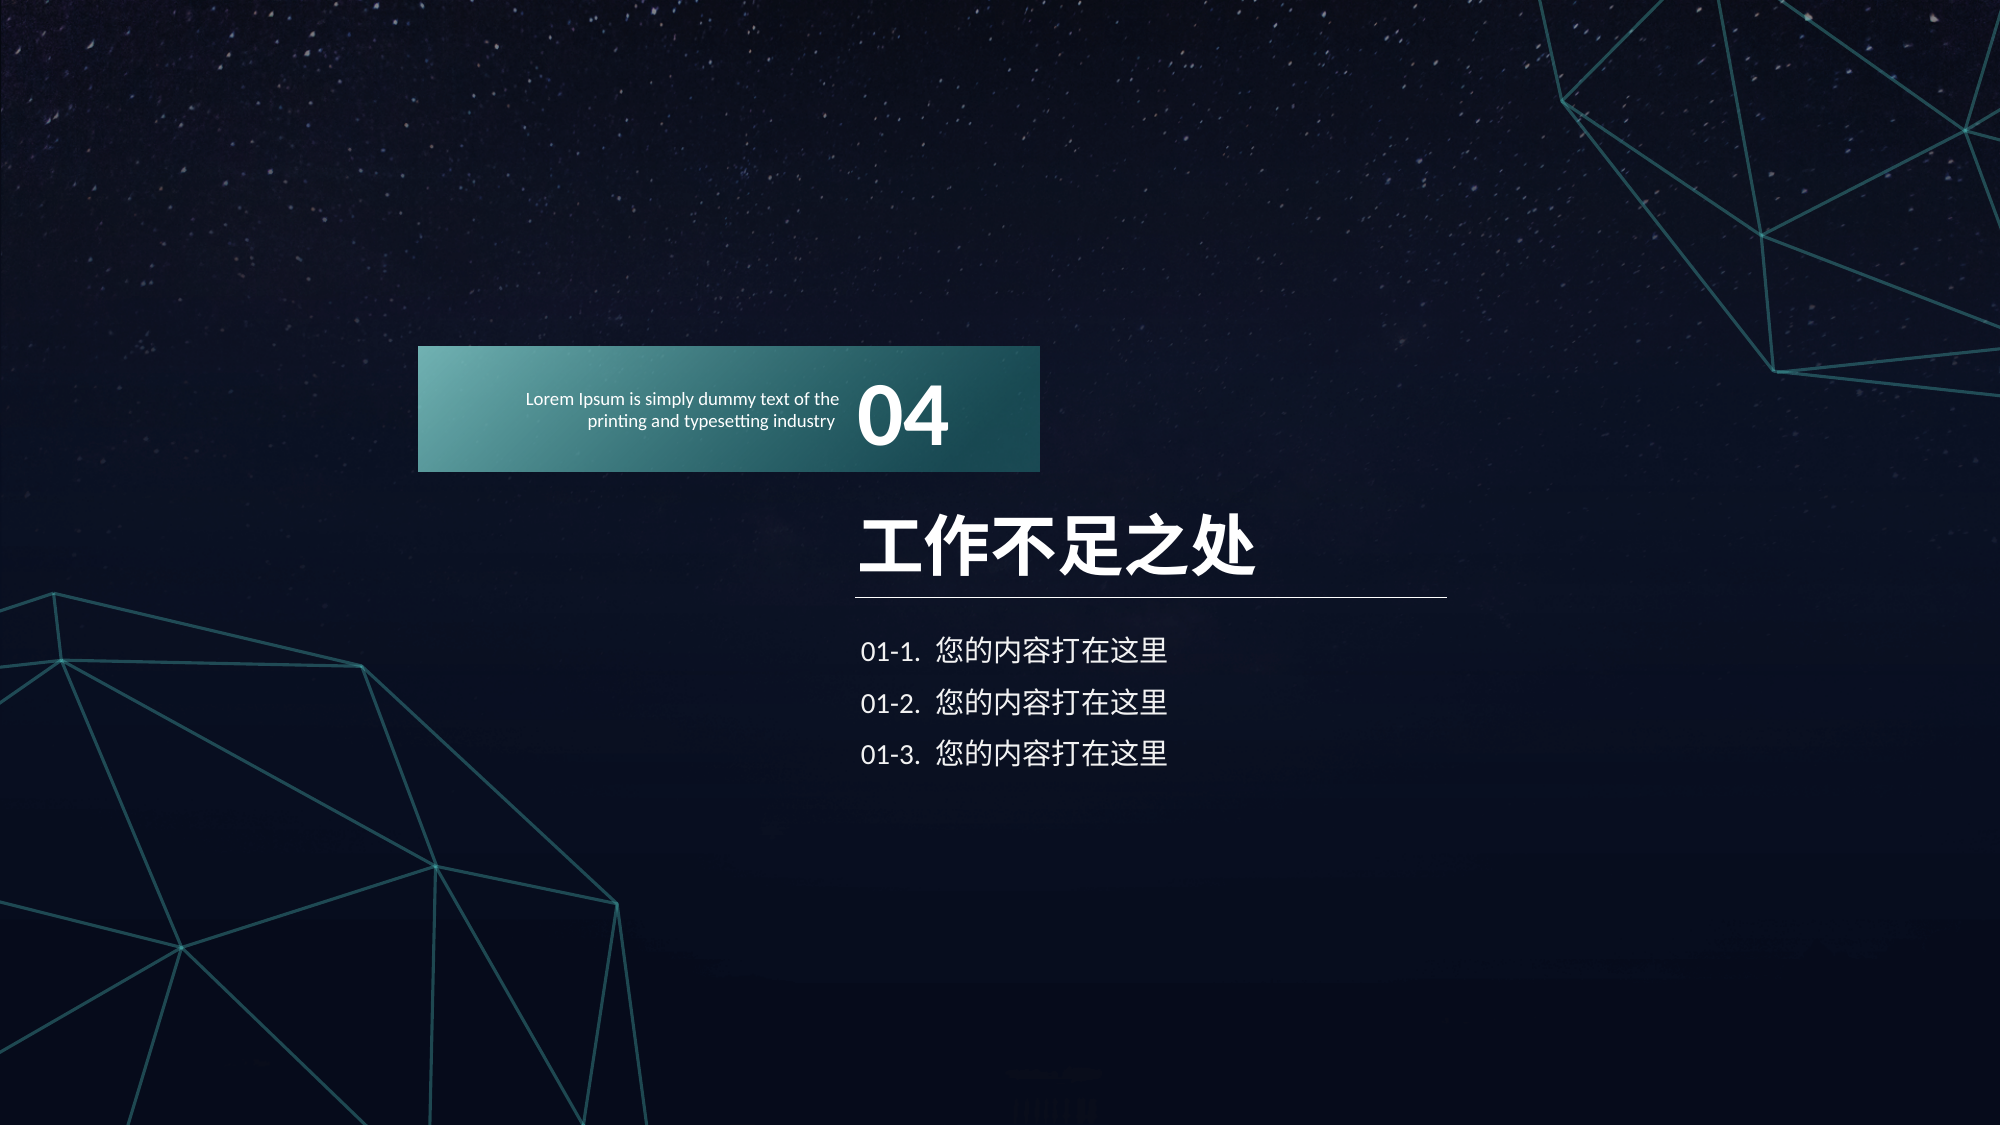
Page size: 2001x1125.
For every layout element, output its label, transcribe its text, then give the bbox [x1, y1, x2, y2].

picture [0, 0, 2000, 1125]
text_box 01-2. 您的内容打在这里 [846, 676, 1491, 727]
text_box 工作不足之处 [842, 495, 1430, 592]
text_box 01-1. 您的内容打在这里 [846, 624, 1491, 675]
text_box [0, 593, 651, 1125]
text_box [1523, 0, 2000, 404]
text_box 01-3. 您的内容打在这里 [846, 727, 1491, 778]
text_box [418, 345, 1040, 473]
